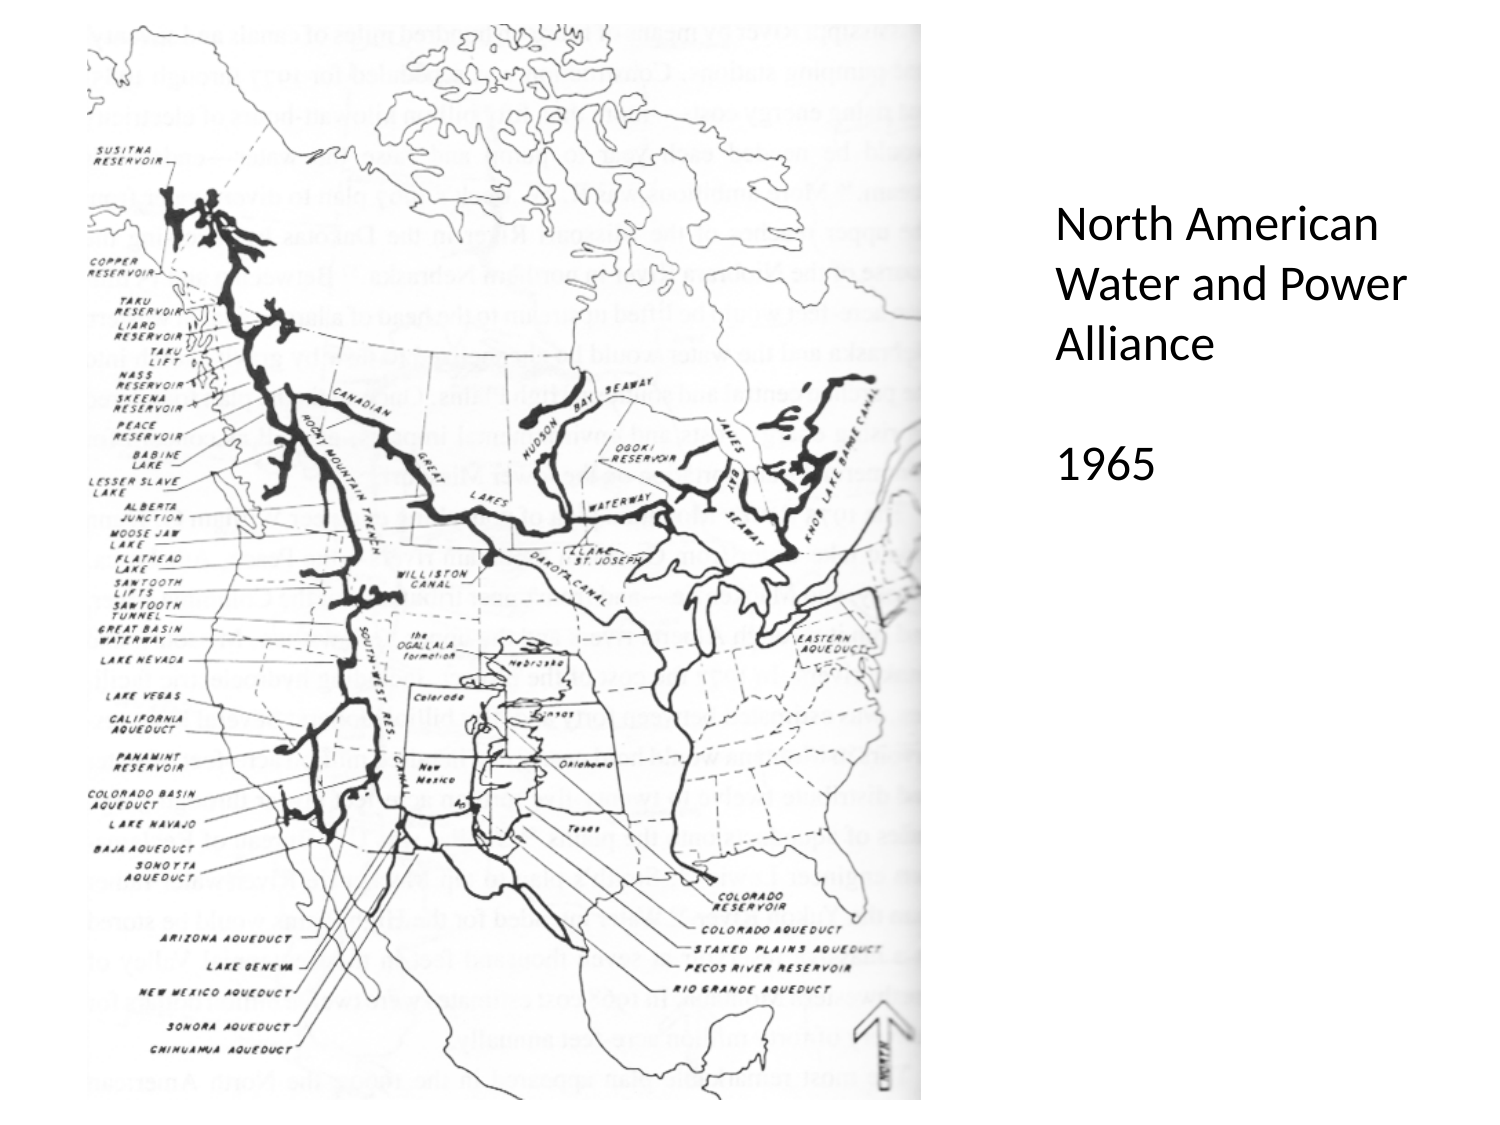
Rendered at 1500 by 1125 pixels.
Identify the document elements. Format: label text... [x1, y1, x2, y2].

picture [87, 24, 921, 1101]
text_box North American Water and Power Alliance 1965 [1040, 182, 1423, 498]
